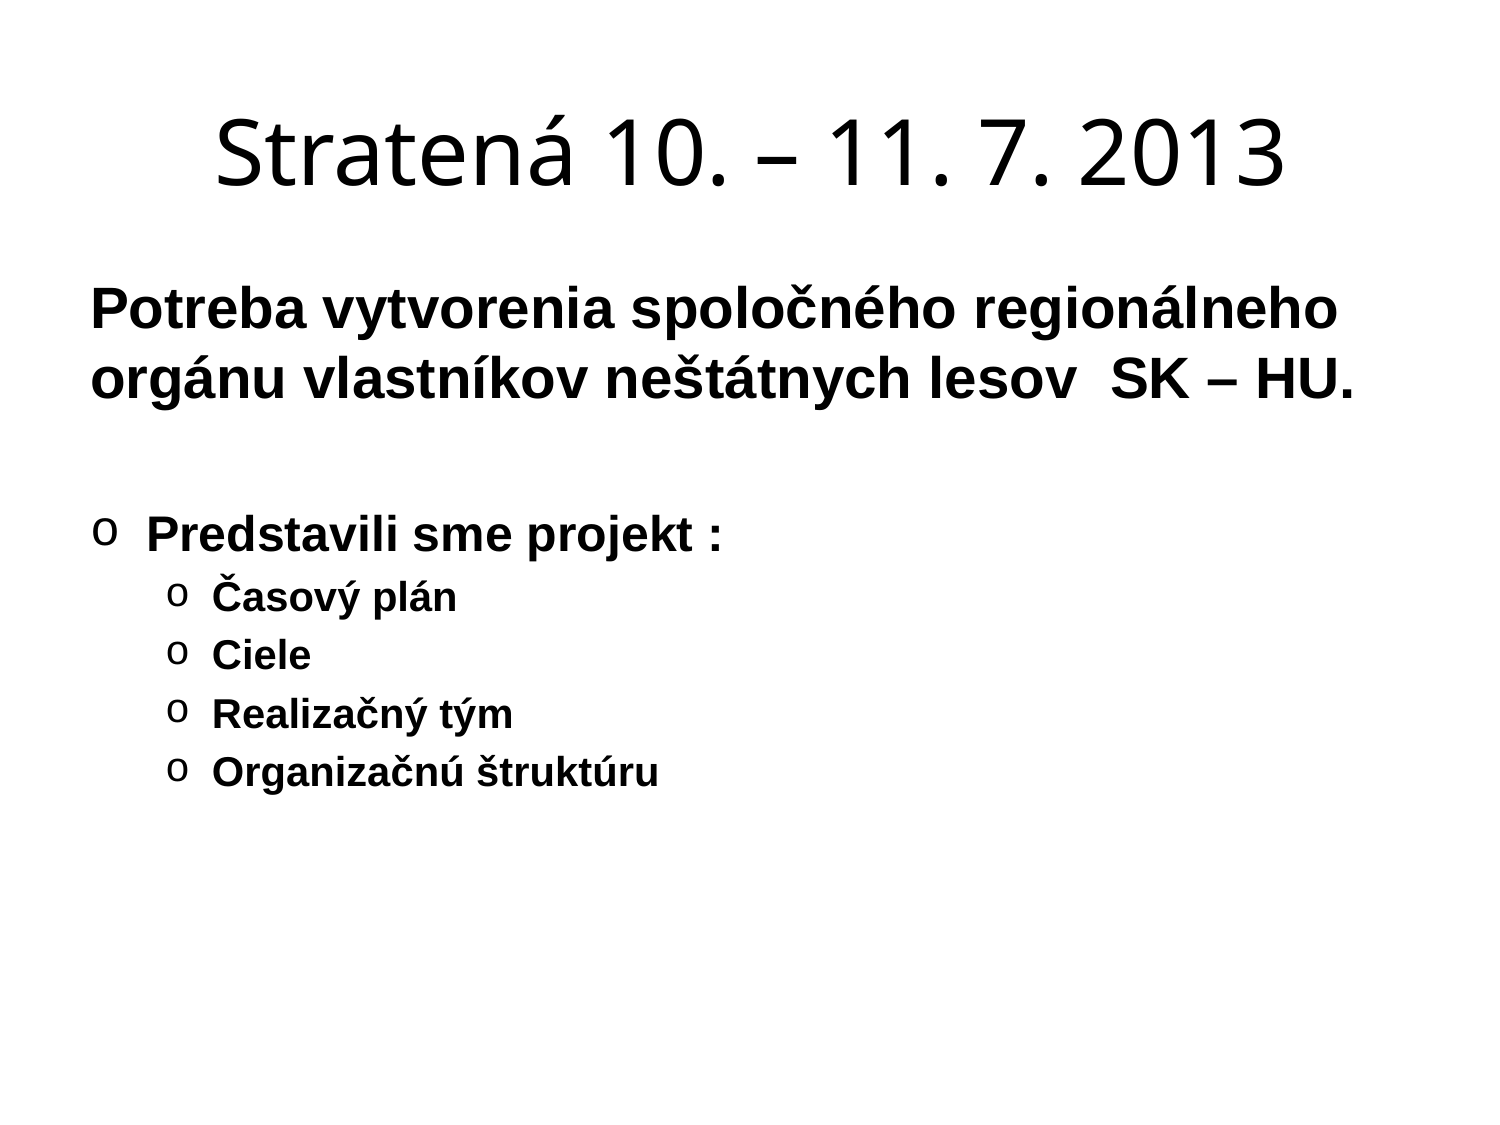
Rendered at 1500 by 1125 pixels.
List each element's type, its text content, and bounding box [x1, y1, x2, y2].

list Potreba vytvorenia spoločného regionálneho orgánu vlastníkov neštátnych lesov SK – HU. Predstavili sme projekt : Časový plán Ciele Realizačný tým Organizačnú štruktúru [75, 262, 1425, 1005]
title Stratená 10. – 11. 7. 2013 [76, 54, 1427, 243]
